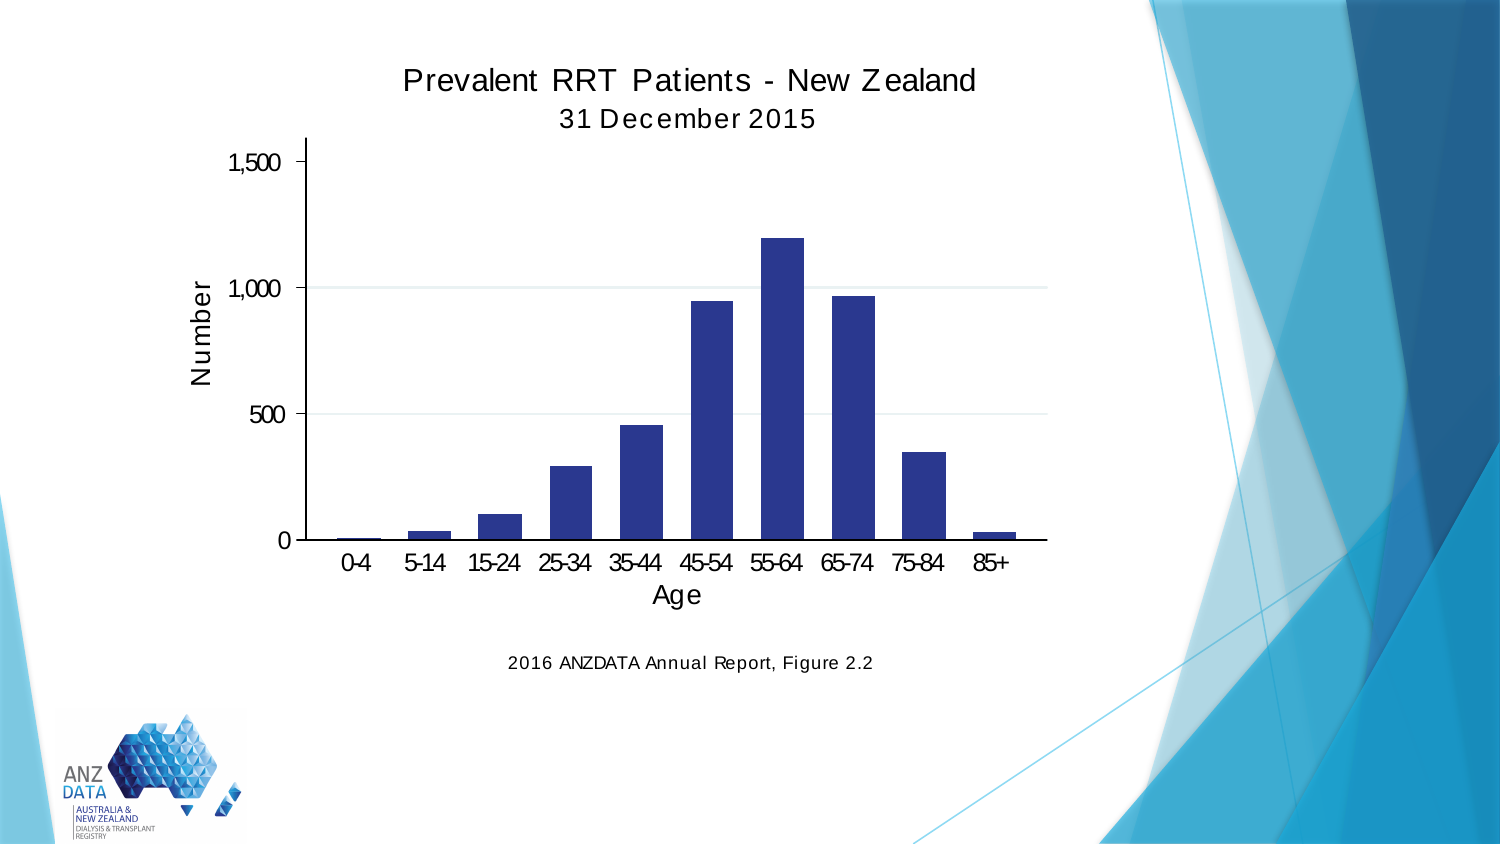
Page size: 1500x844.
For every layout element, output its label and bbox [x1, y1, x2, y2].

picture [55, 708, 247, 844]
list [160, 38, 1071, 701]
